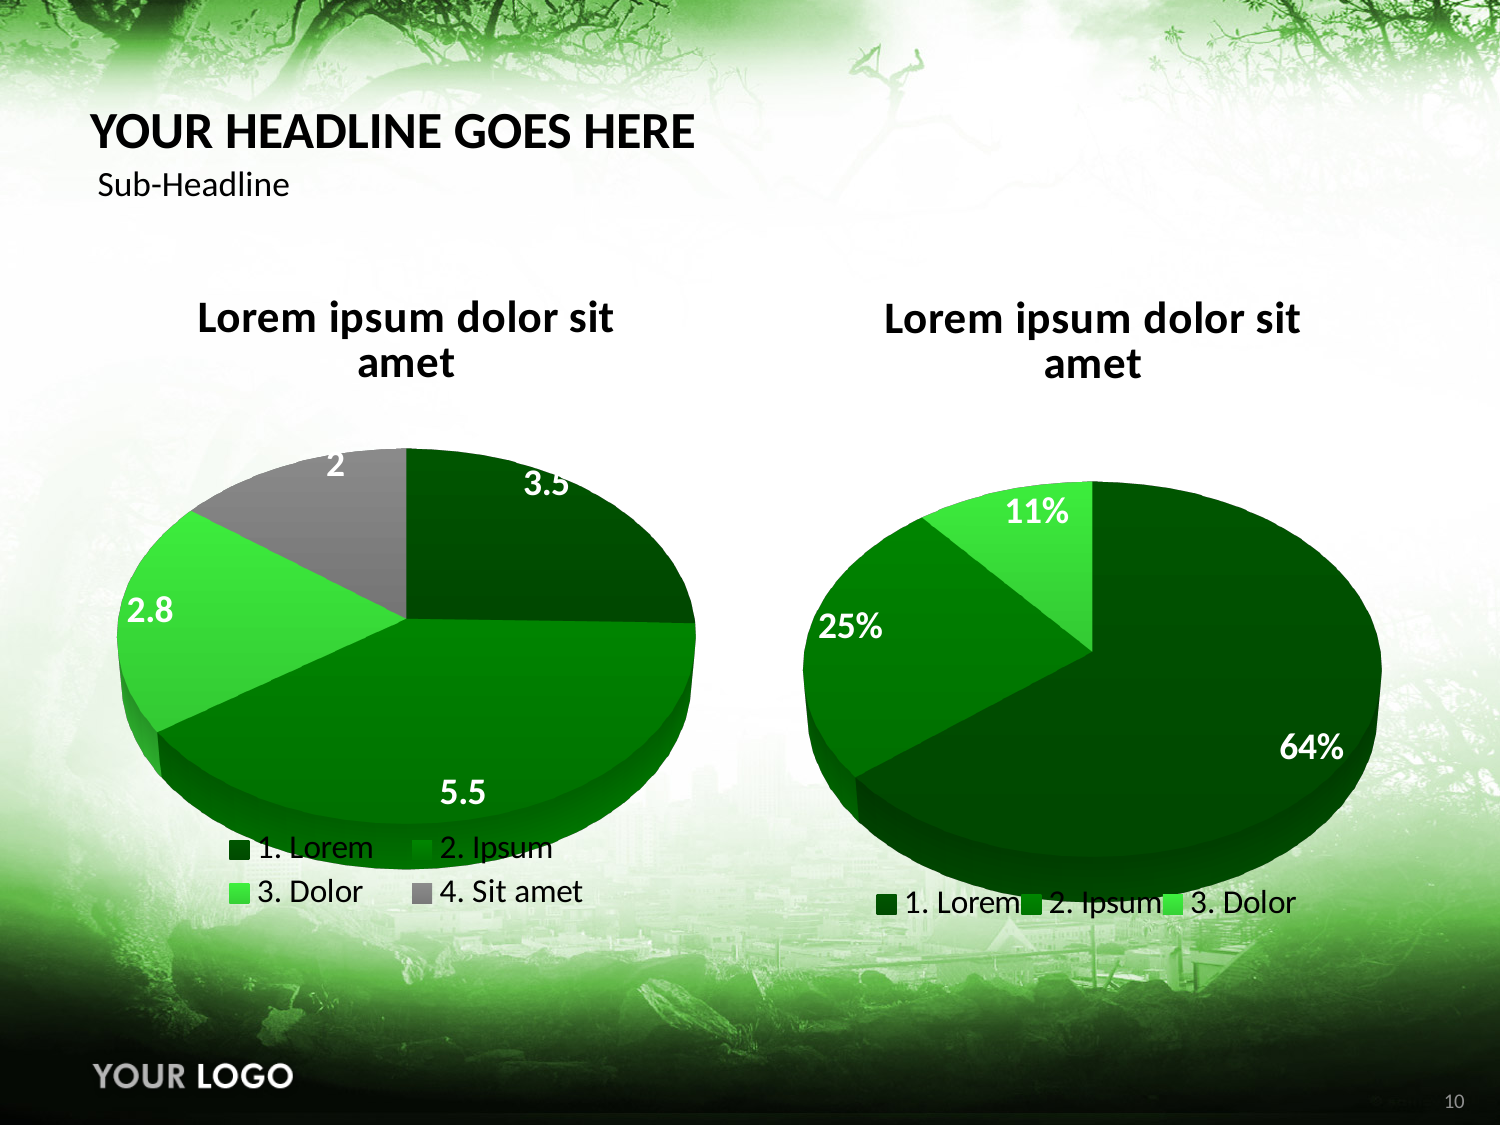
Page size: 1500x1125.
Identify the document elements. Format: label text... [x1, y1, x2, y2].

picture [0, 0, 1500, 1125]
text_box Sub-Headline [82, 142, 1433, 223]
slide_number 10 [1408, 1079, 1480, 1125]
chart [761, 262, 1425, 1005]
chart [74, 262, 738, 973]
title YOUR HEADLINE GOES HERE [75, 88, 1409, 171]
